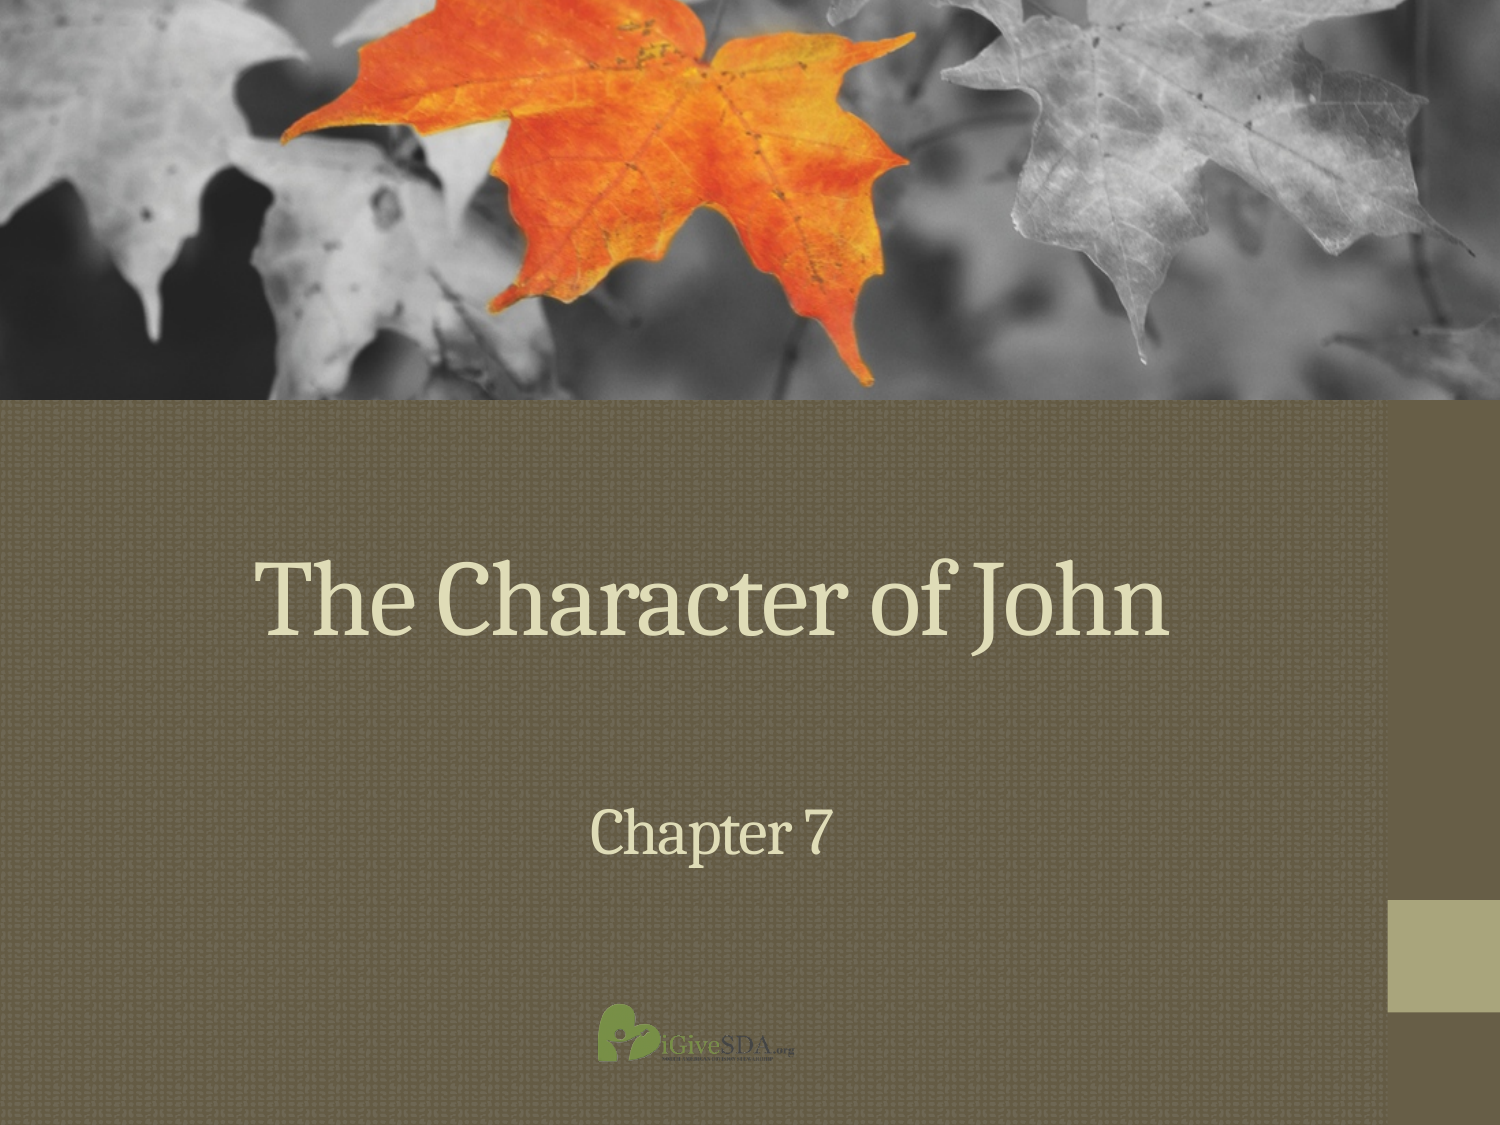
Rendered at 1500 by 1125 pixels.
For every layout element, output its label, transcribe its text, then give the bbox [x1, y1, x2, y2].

picture [0, 0, 1500, 400]
title The Character of John Chapter 7 [0, 521, 1463, 875]
picture [580, 989, 804, 1077]
